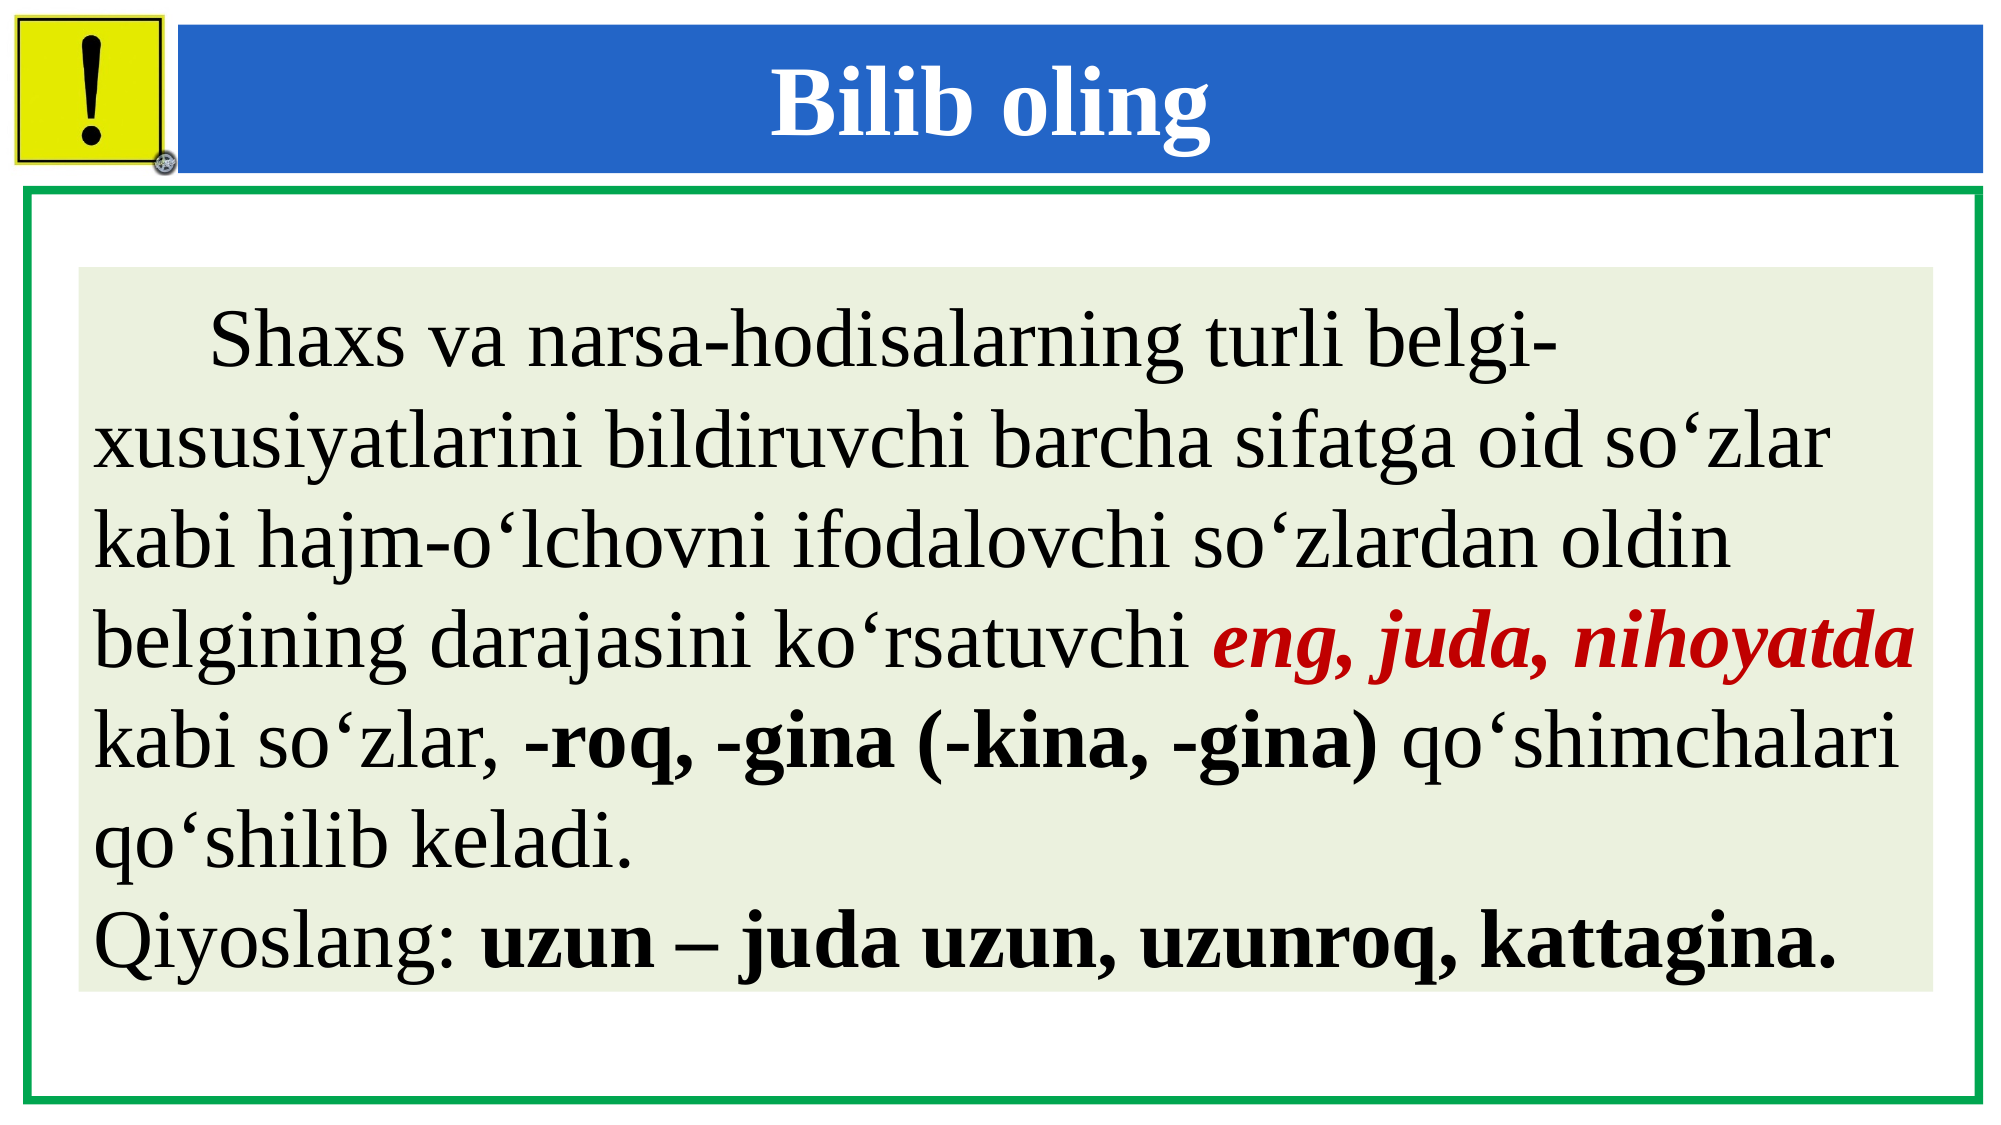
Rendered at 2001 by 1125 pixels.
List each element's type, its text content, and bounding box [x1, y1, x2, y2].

text_box Shaxs va narsa-hodisalarning turli belgi-xususiyatlarini bildiruvchi barcha sifatga oid so‘zlar kabi hajm-o‘lchovni ifodalovchi so‘zlardan oldin belgining darajasini ko‘rsatuvchi eng, juda, nihoyatda kabi so‘zlar, -roq, -gina (-kina, -gina) qo‘shimchalari qo‘shilib keladi. Qiyoslang: uzun – juda uzun, uzunroq, kattagina. [78, 267, 1934, 992]
text_box Bilib oling [252, 33, 1756, 267]
picture [0, 0, 178, 177]
